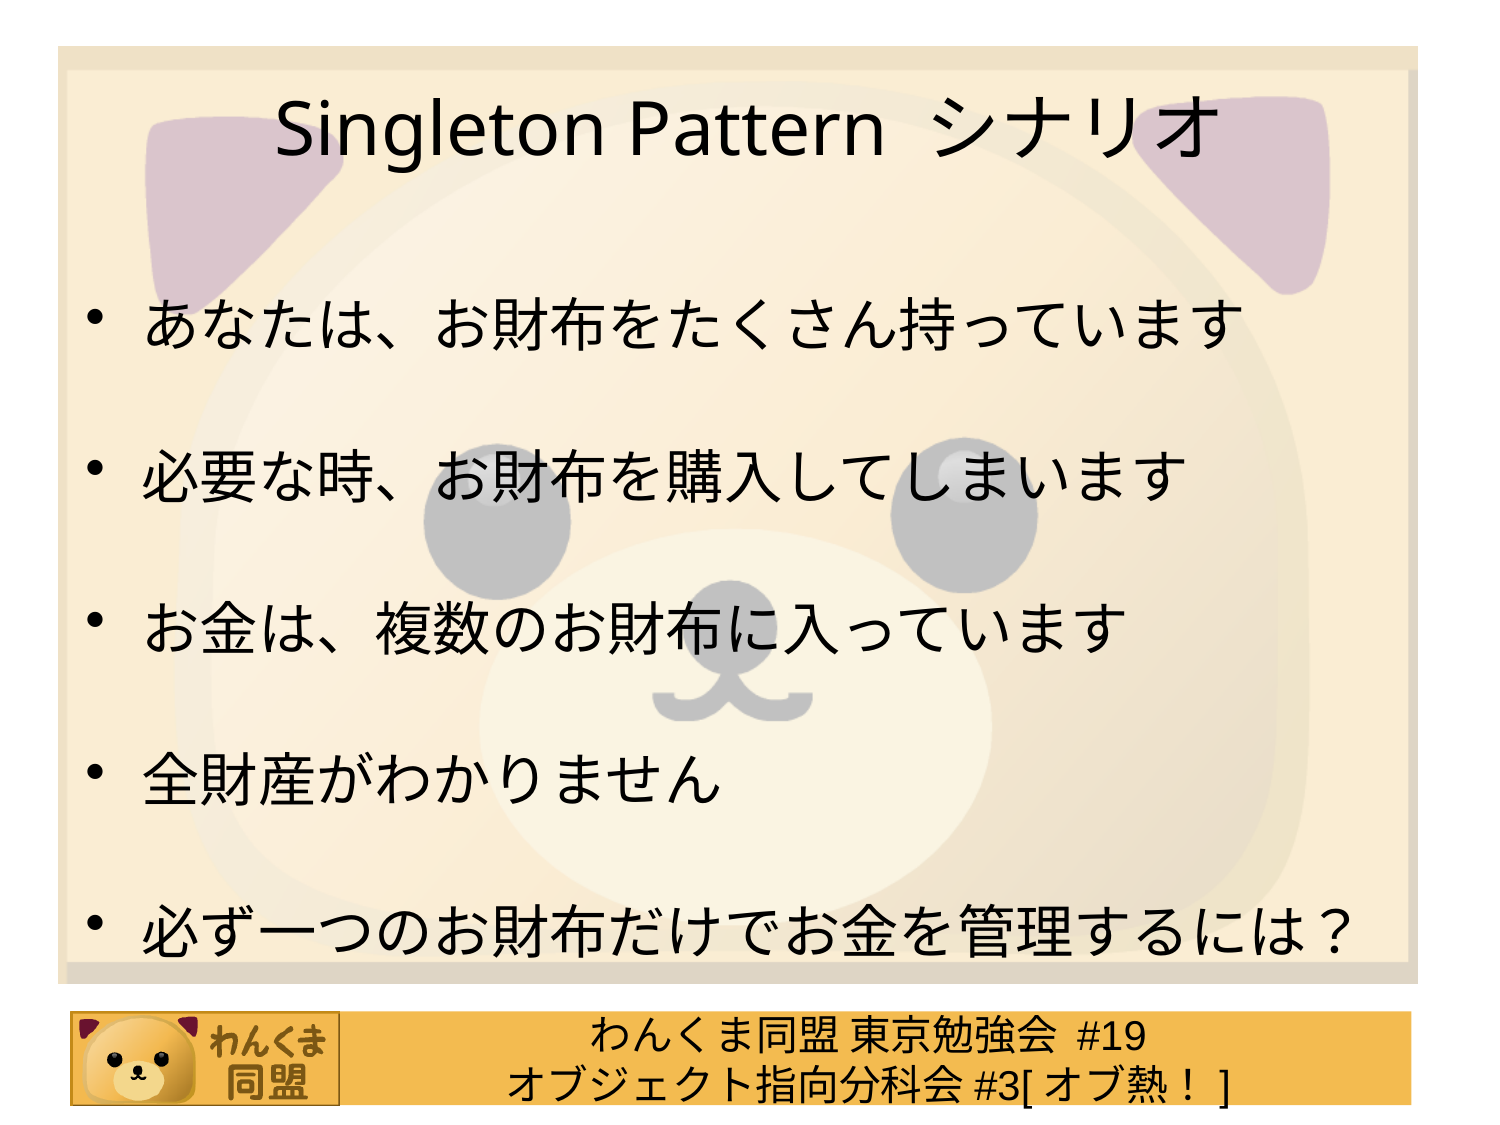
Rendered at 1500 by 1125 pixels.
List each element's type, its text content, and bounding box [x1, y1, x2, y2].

picture [70, 1011, 340, 1106]
list あなたは、お財布をたくさん持っています 必要な時、お財布を購入してしまいます お金は、複数のお財布に入っています 全財産がわかりません 必ず一つのお財布だけでお金を管理するには？ [70, 210, 1407, 938]
title Singleton Pattern シナリオ [74, 44, 1426, 162]
picture [58, 46, 1418, 984]
